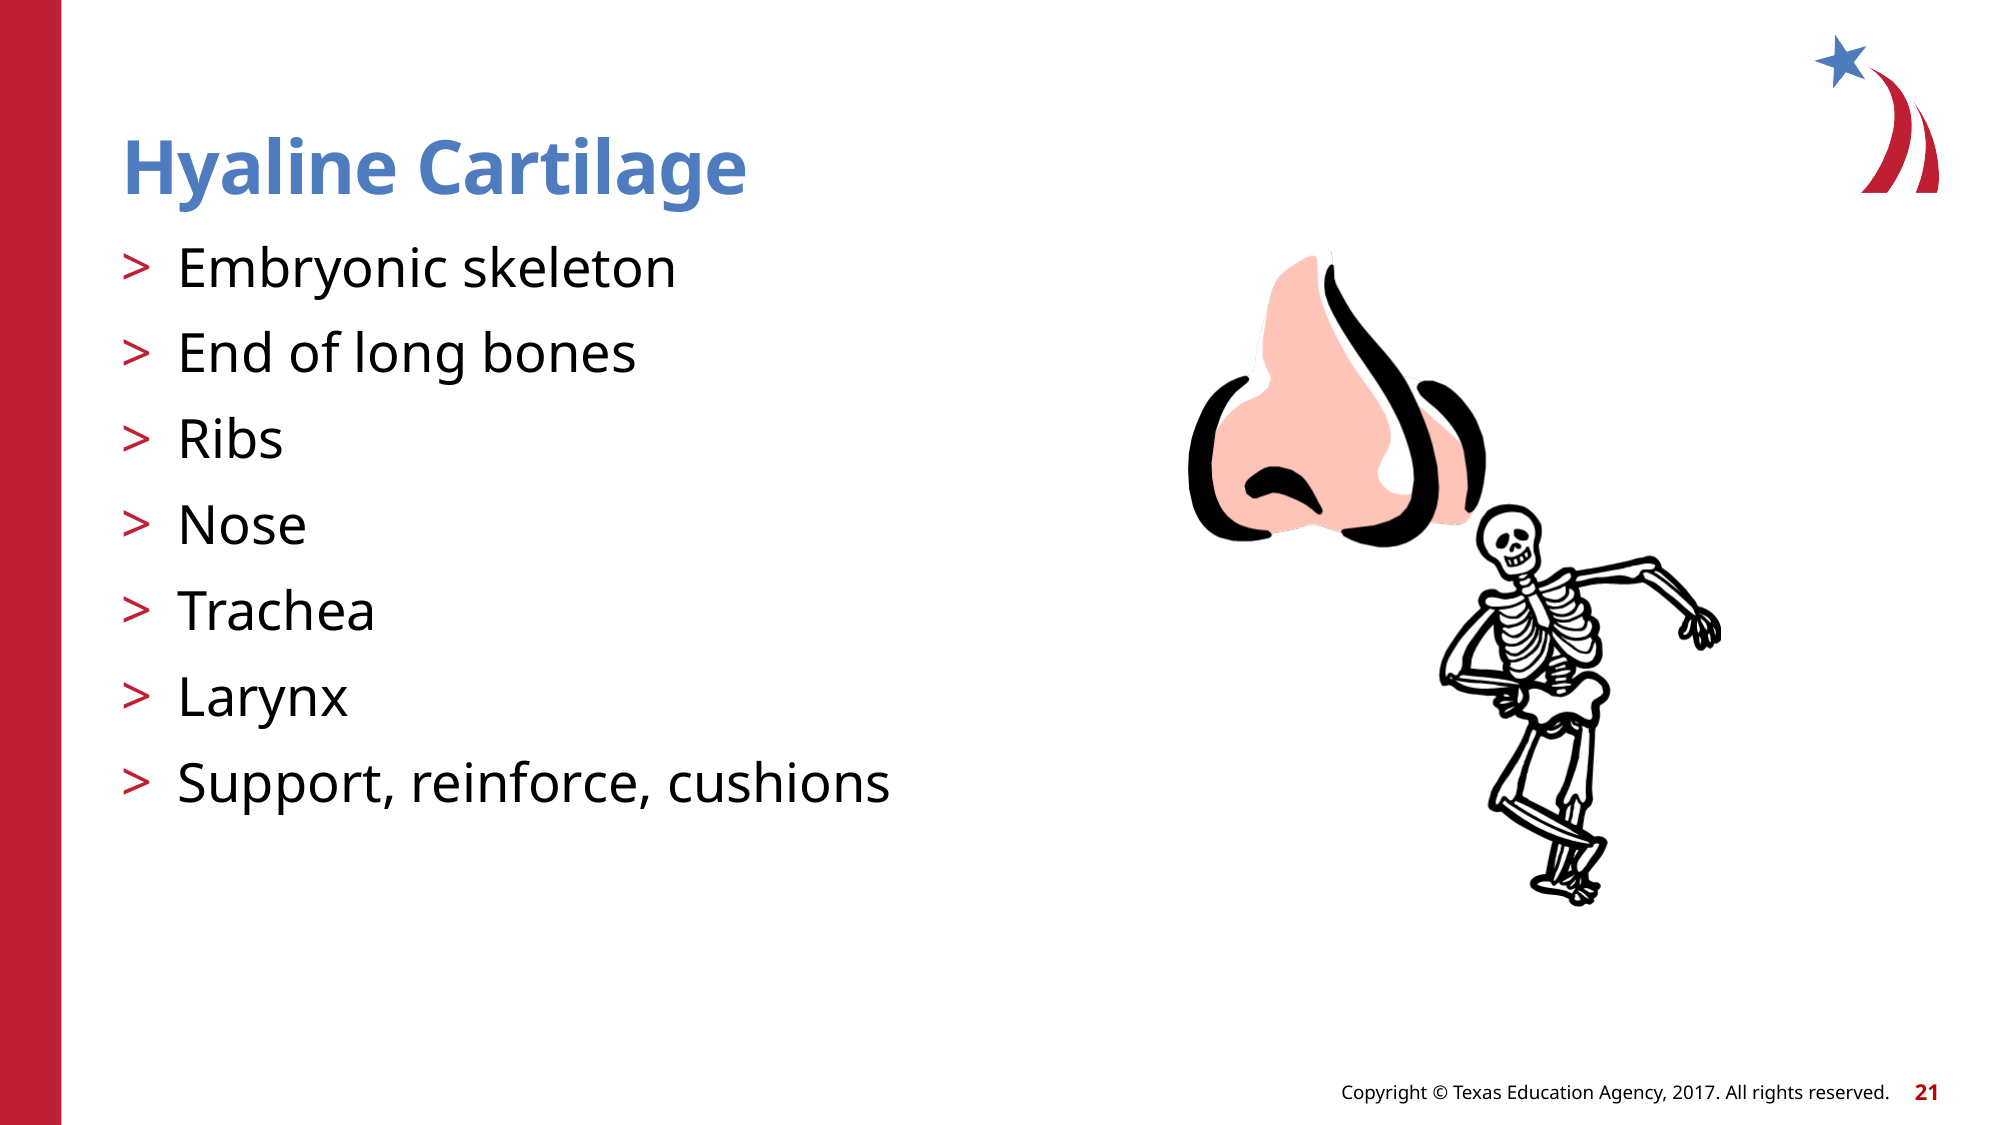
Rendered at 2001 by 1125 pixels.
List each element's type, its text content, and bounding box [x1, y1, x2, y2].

title Hyaline Cartilage [121, 66, 1772, 211]
list Embryonic skeleton End of long bones Ribs Nose Trachea Larynx Support, reinforce, cushions [121, 233, 1936, 1010]
picture [1188, 247, 1721, 907]
picture [1814, 34, 1939, 193]
